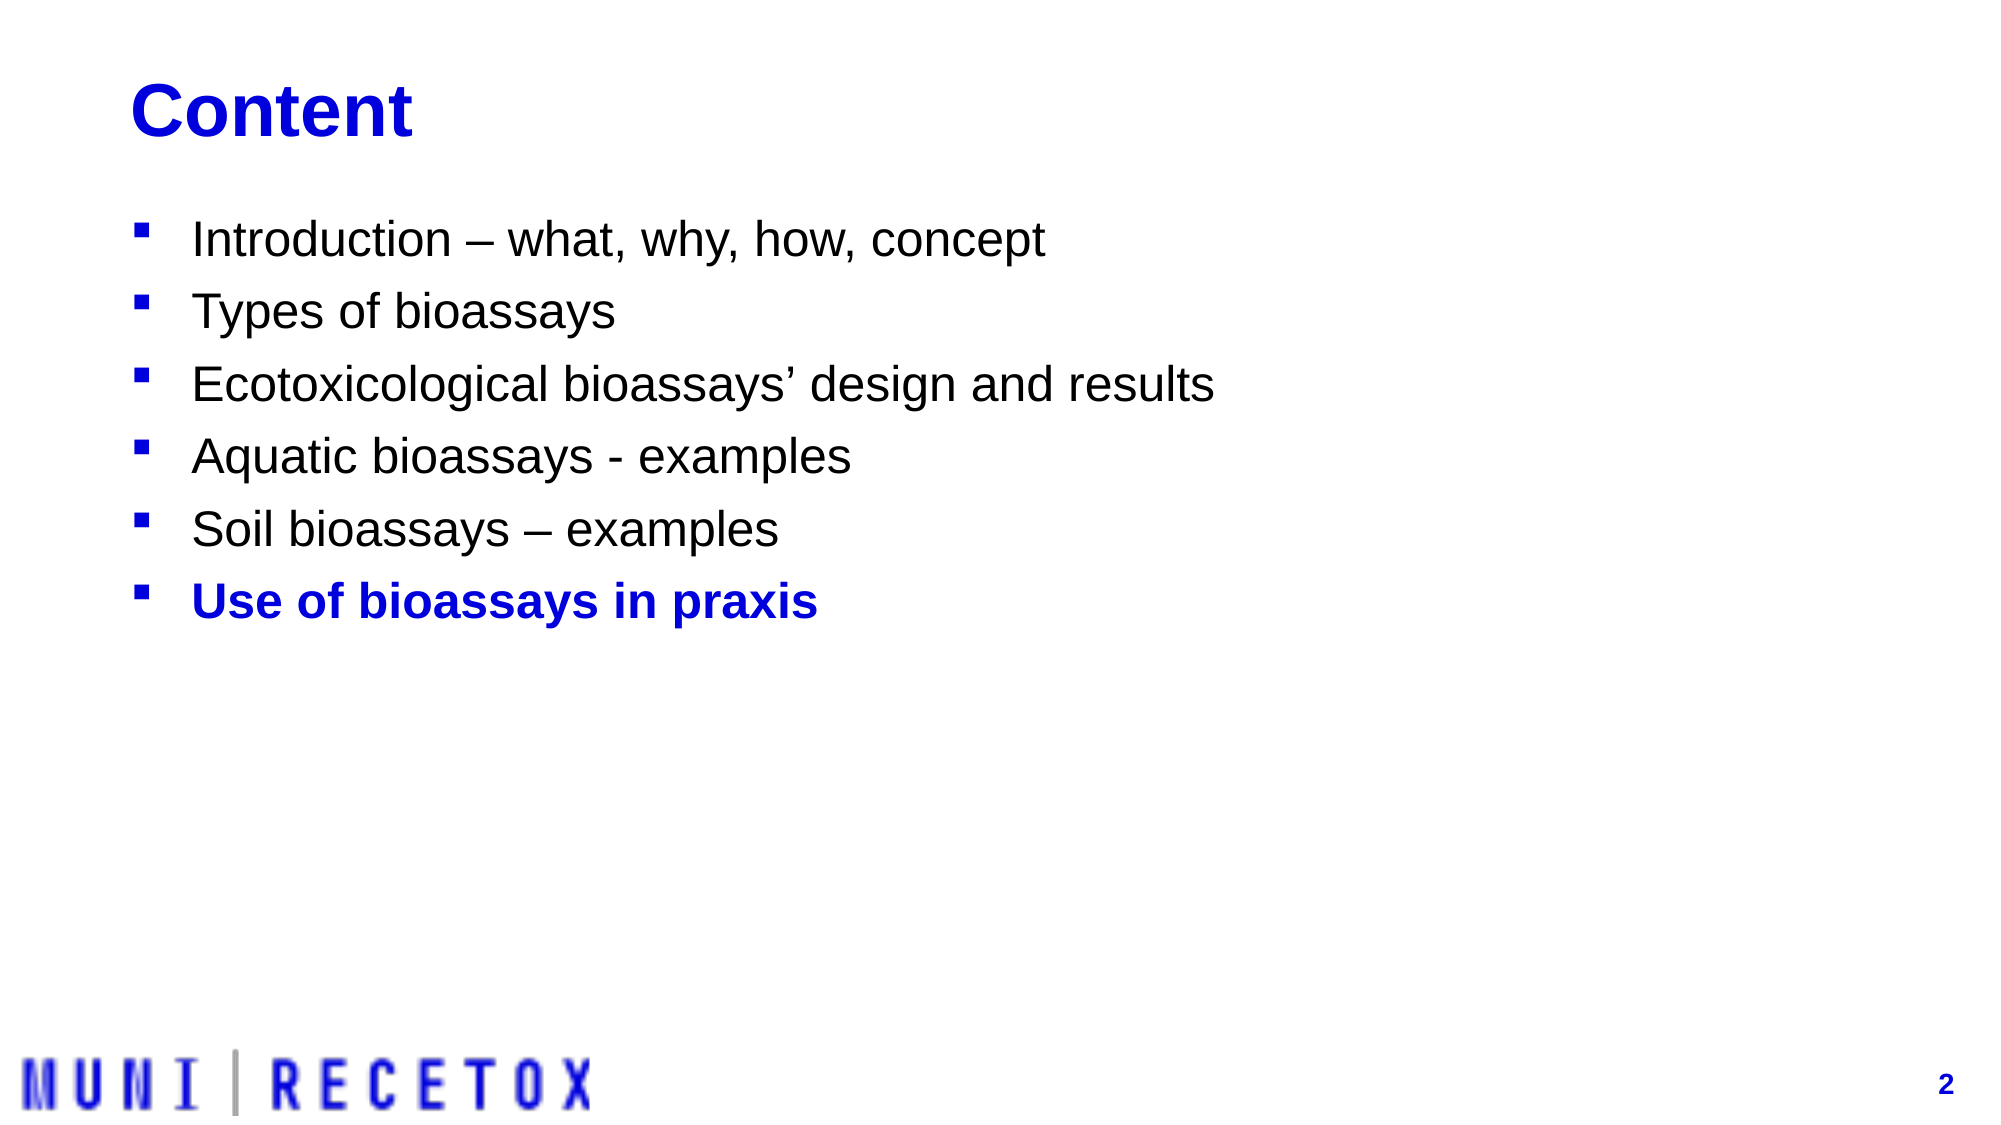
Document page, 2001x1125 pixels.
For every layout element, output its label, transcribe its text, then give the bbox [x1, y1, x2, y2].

slide_number 2 [1915, 1062, 1978, 1104]
list Introduction – what, why, how, concept Types of bioassays Ecotoxicological bioassays’ design and results Aquatic bioassays - examples Soil bioassays – examples Use of bioassays in praxis [115, 198, 1889, 983]
title Content [115, 54, 1889, 175]
